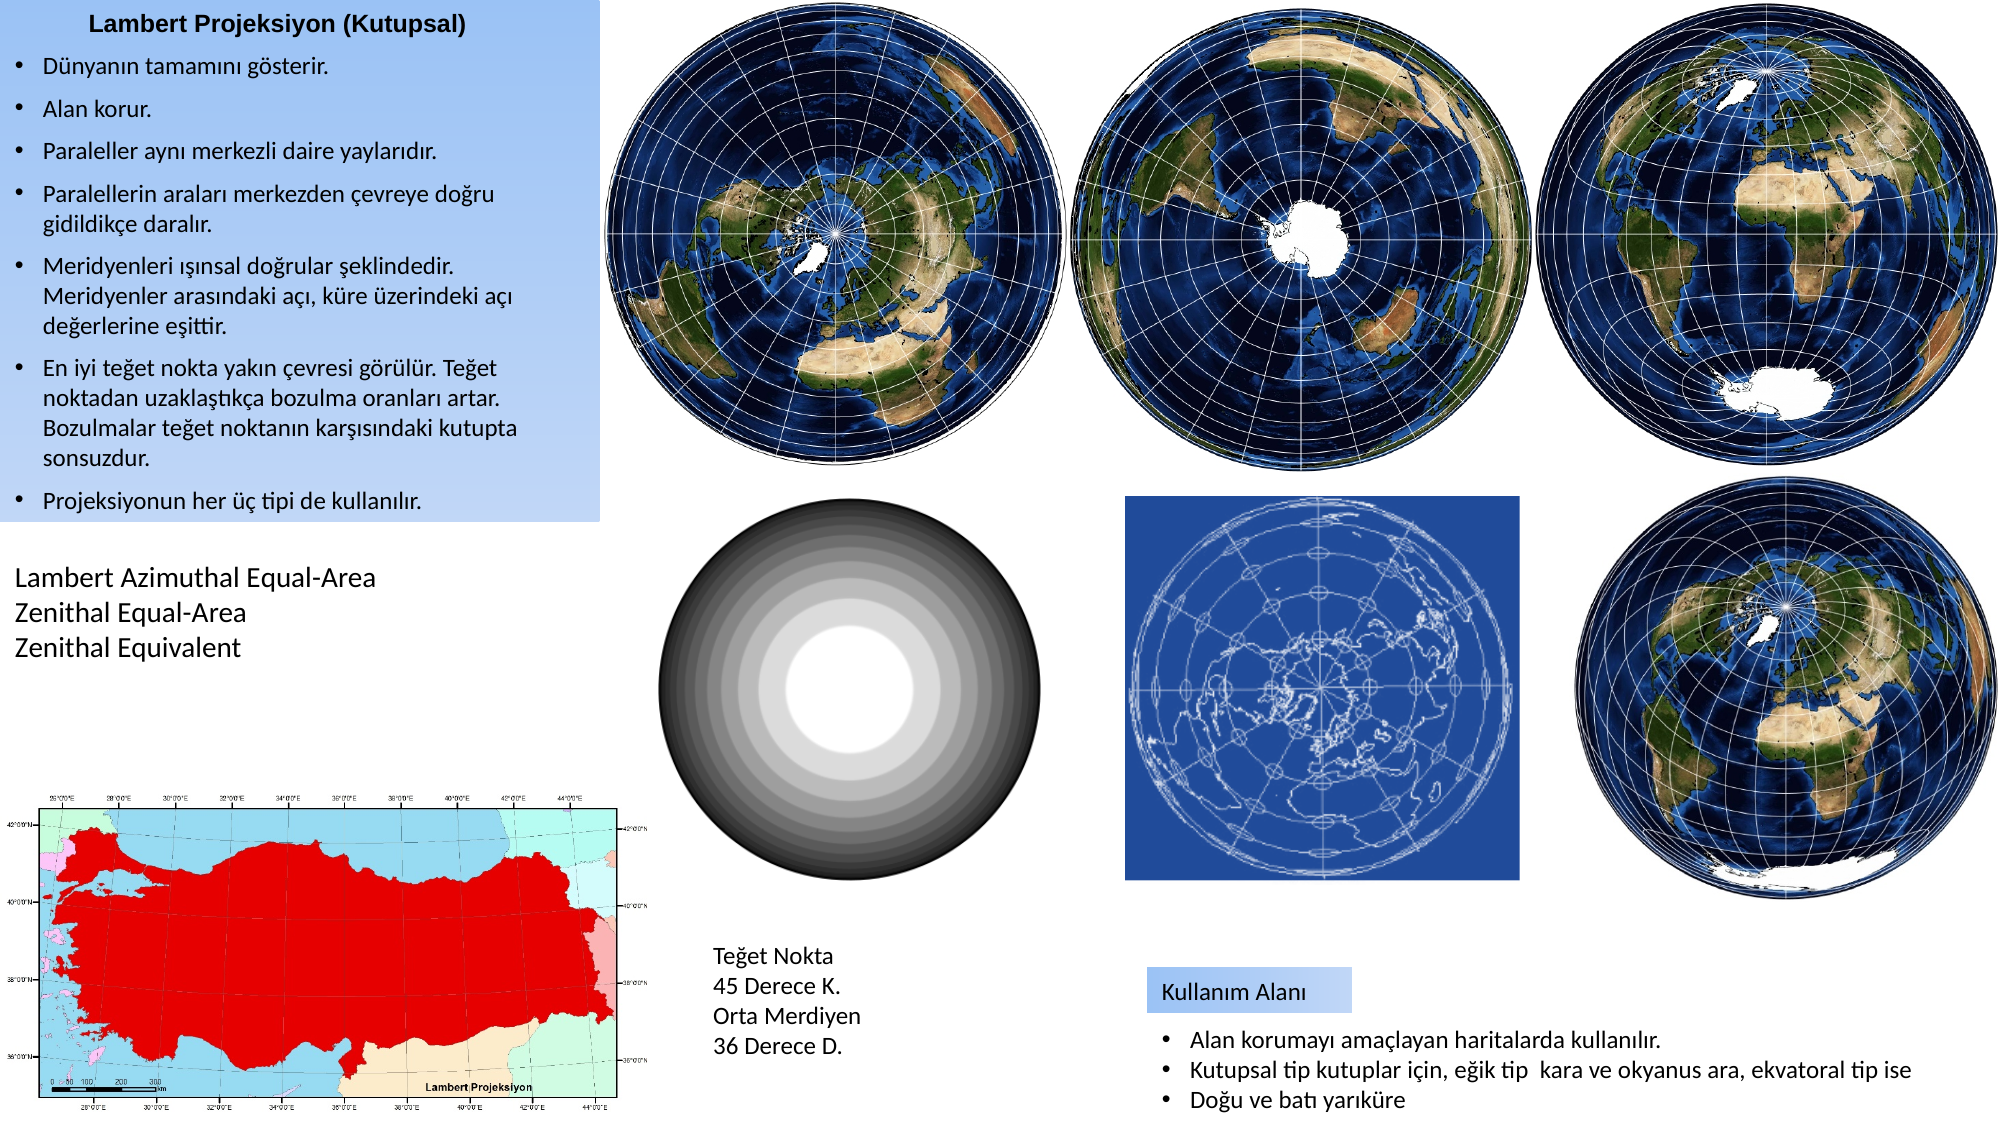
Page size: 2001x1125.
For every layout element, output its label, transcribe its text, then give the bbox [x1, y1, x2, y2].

picture [1566, 473, 1999, 902]
picture [656, 495, 1043, 883]
picture [1534, 0, 2000, 468]
text_box Lambert Projeksiyon (Kutupsal) Dünyanın tamamını gösterir. Alan korur. Paraleller aynı merkezli daire yaylarıdır. Paralellerin araları merkezden çevreye doğru gidildikçe daralır. Meridyenleri ışınsal doğrular şeklindedir. Meridyenler arasındaki açı, küre üzerindeki açı değerlerine eşittir. En iyi teğet nokta yakın çevresi görülür. Teğet noktadan uzaklaştıkça bozulma oranları artar. Bozulmalar teğet noktanın karşısındaki kutupta sonsuzdur. Projeksiyonun her üç tipi de kullanılır. [0, 0, 600, 522]
text_box Alan korumayı amaçlayan haritalarda kullanılır. Kutupsal tip kutuplar için, eğik tip kara ve okyanus ara, ekvatoral tip ise Doğu ve batı yarıküre [1147, 1016, 2000, 1121]
picture [601, 0, 1533, 474]
text_box Lambert Azimuthal Equal-Area Zenithal Equal-Area Zenithal Equivalent [0, 550, 526, 671]
text_box Teğet Nokta 45 Derece K. Orta Merdiyen 36 Derece D. [698, 932, 877, 1067]
picture [1125, 496, 1520, 885]
picture [0, 783, 647, 1123]
text_box Kullanım Alanı [1147, 967, 1352, 1013]
